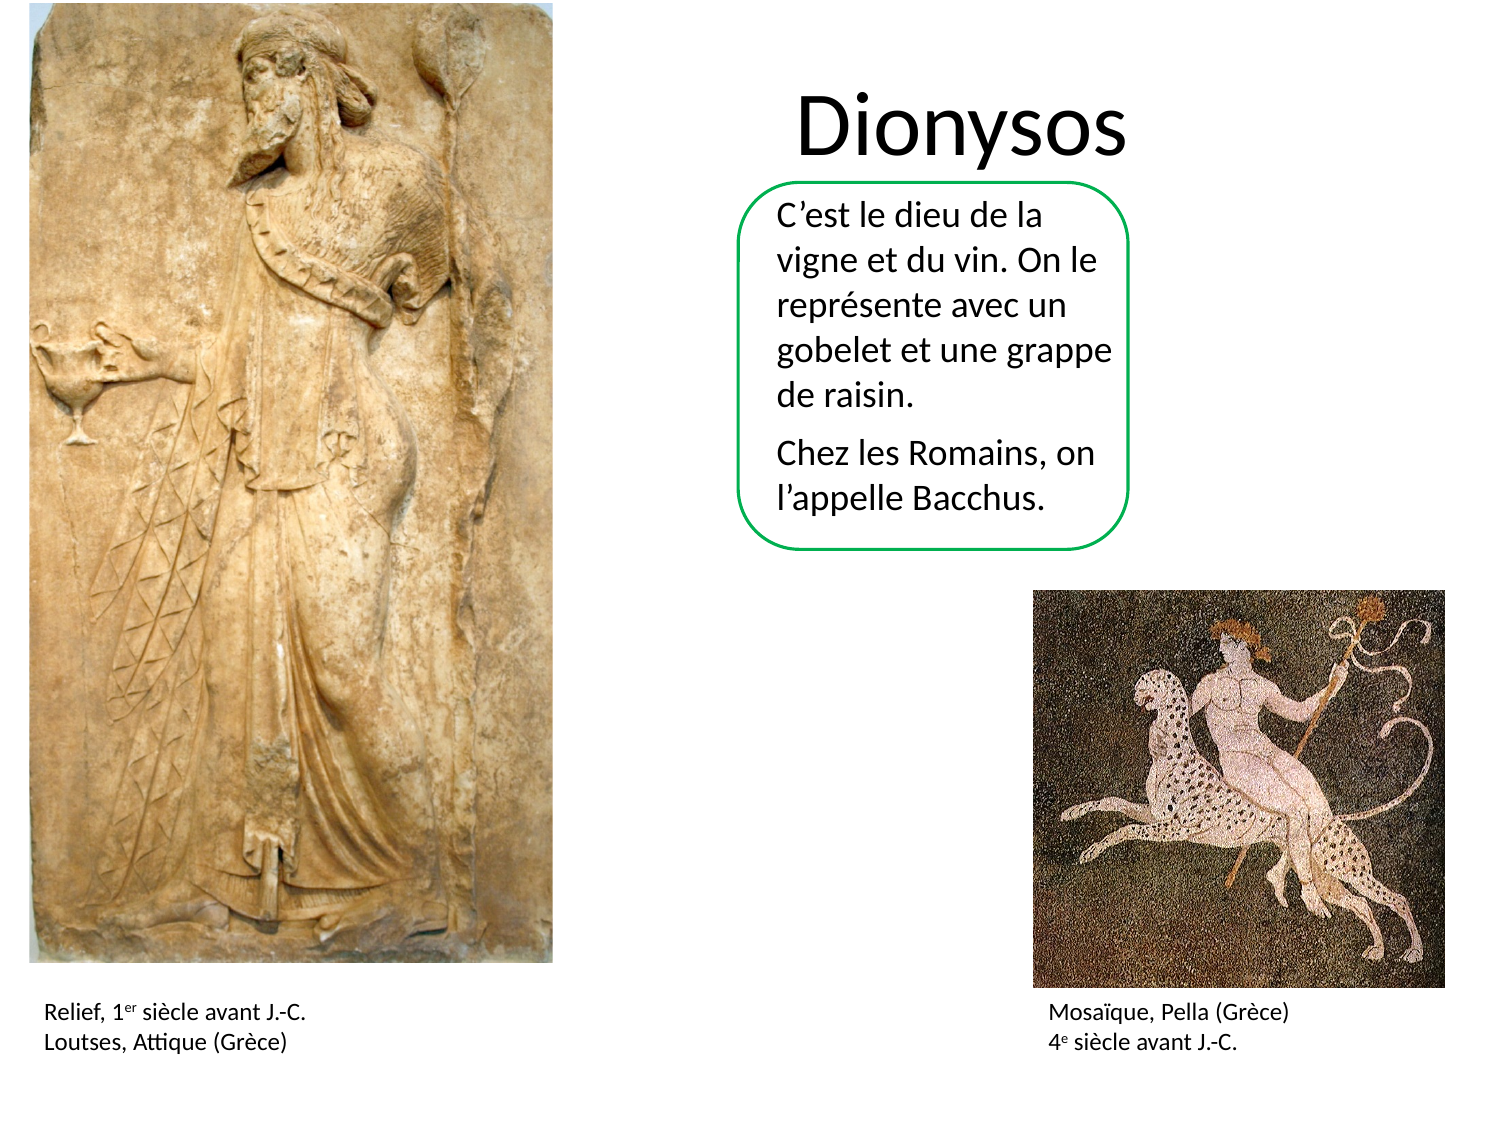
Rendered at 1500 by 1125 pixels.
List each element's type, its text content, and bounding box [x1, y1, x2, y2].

title Dionysos [750, 42, 1176, 194]
text_box Mosaïque, Pella (Grèce) 4e siècle avant J.-C. [1033, 996, 1317, 1109]
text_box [737, 182, 1129, 550]
picture [1033, 590, 1446, 988]
picture [29, 3, 553, 963]
text_box Relief, 1er siècle avant J.-C. Loutses, Attique (Grèce) [29, 987, 455, 1063]
